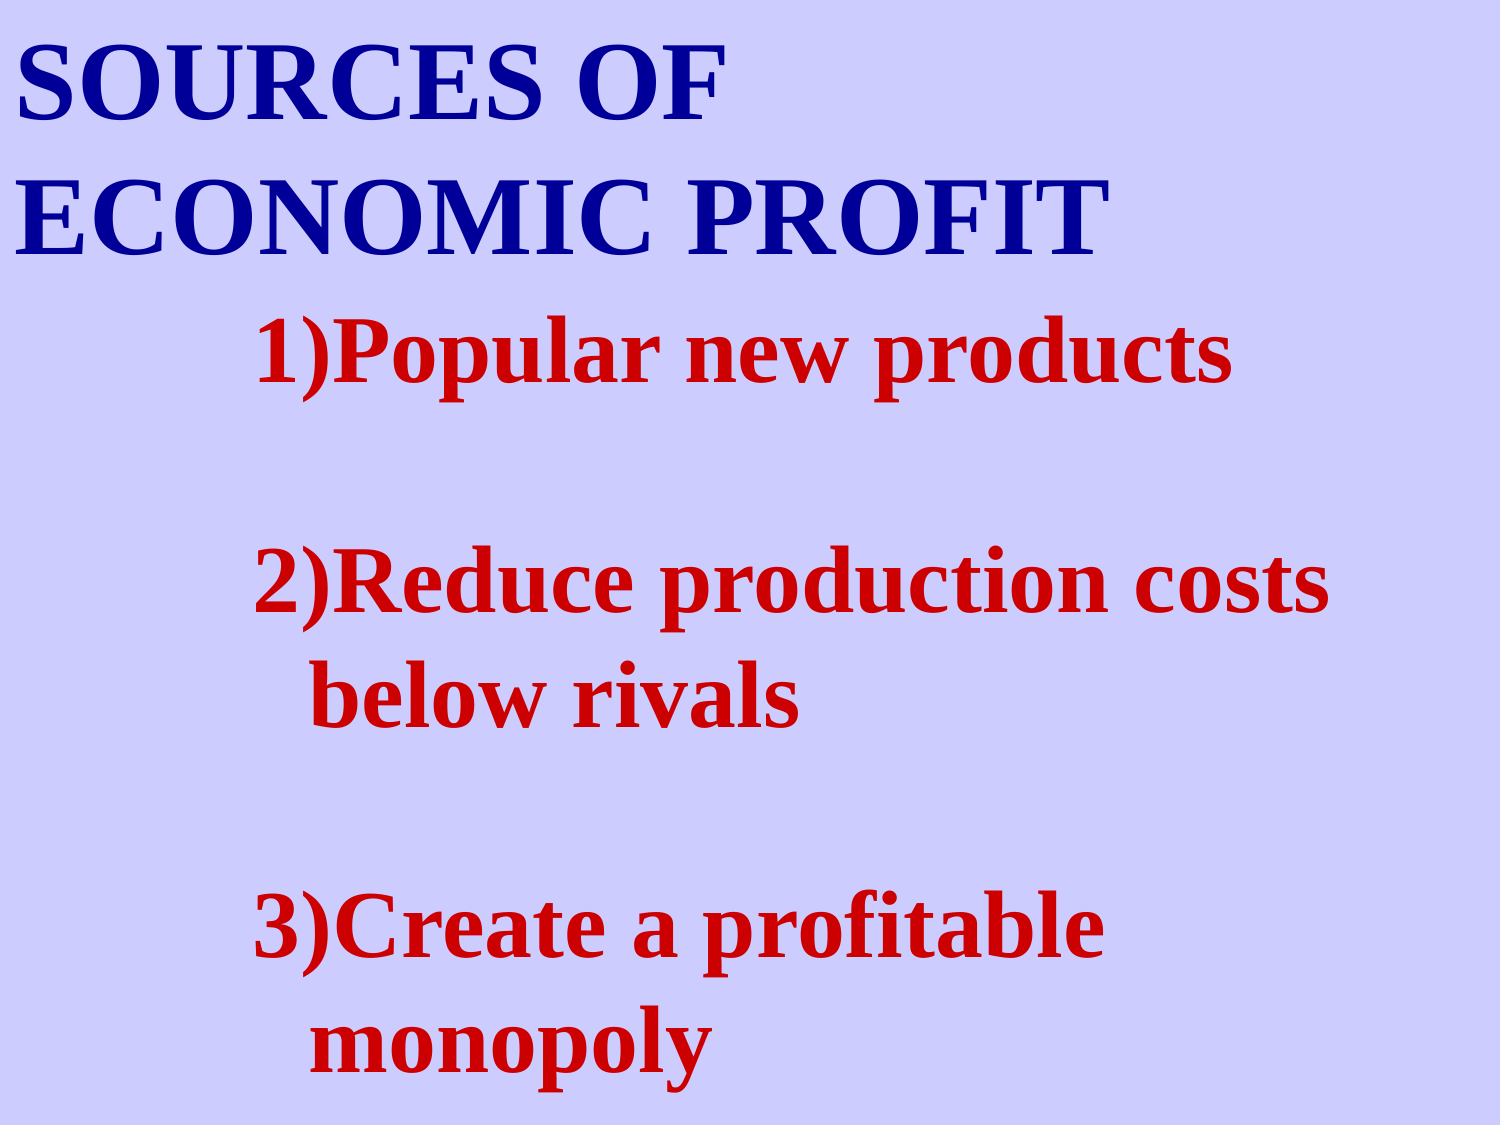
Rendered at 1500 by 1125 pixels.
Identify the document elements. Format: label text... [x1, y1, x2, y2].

text_box SOURCES OF ECONOMIC PROFIT [0, 0, 1500, 285]
text_box Popular new products Reduce production costs below rivals Create a profitable monopoly [237, 279, 1405, 1100]
